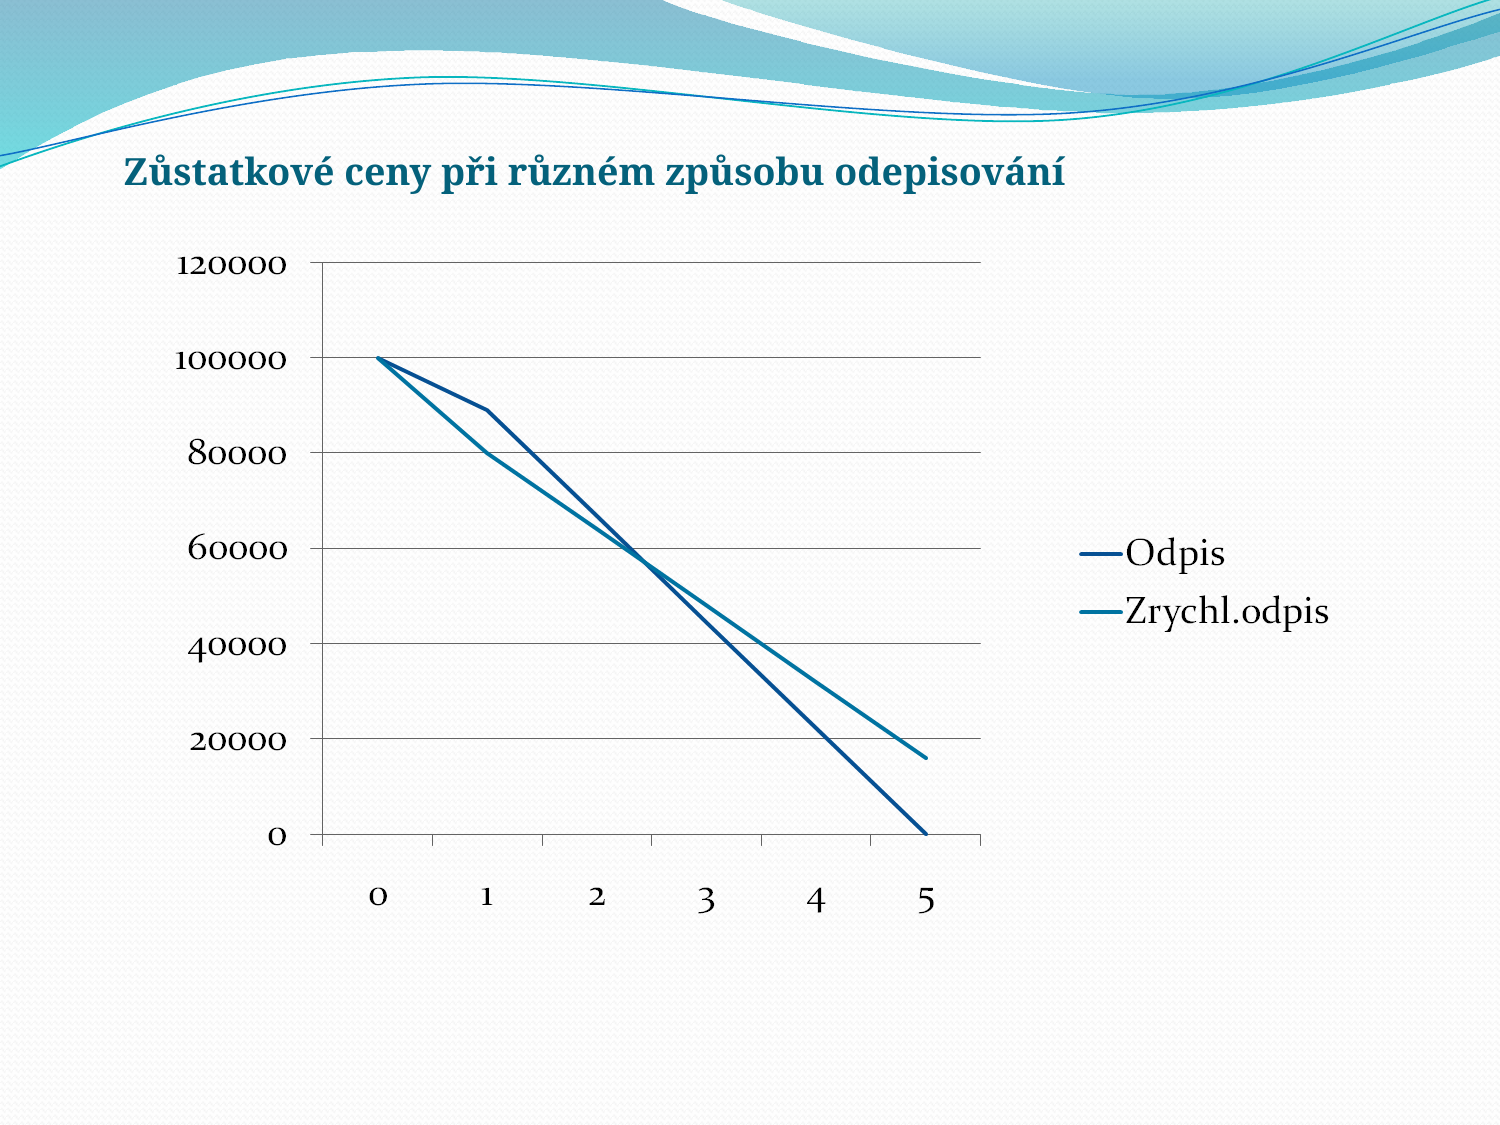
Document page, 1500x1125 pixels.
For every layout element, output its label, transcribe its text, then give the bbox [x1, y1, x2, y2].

text_box Zůstatkové ceny při různém způsobu odepisování [108, 140, 1081, 201]
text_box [152, 228, 1348, 938]
